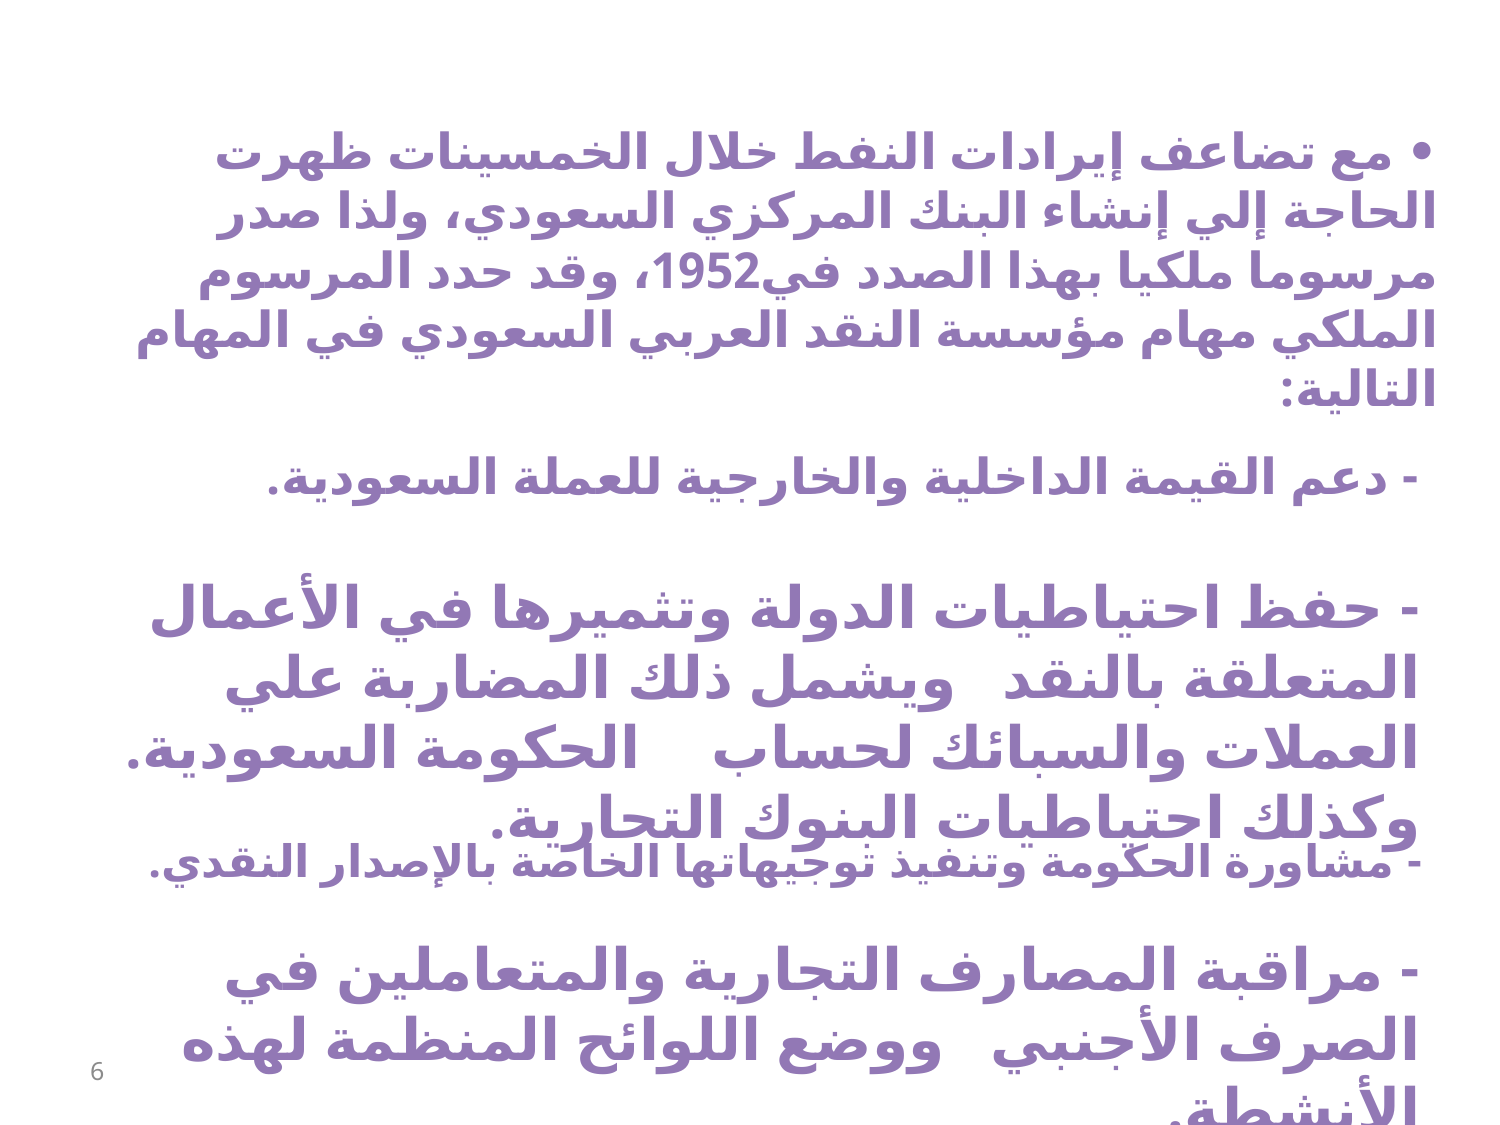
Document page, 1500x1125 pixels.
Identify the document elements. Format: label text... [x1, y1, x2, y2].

text_box - حفظ احتياطيات الدولة وتثميرها في الأعمال المتعلقة بالنقد ويشمل ذلك المضاربة علي العملات والسبائك لحساب الحكومة السعودية. وكذلك احتياطيات البنوك التجارية. [85, 562, 1436, 734]
text_box - مشاورة الحكومة وتنفيذ توجيهاتها الخاصة بالإصدار النقدي. [88, 824, 1439, 940]
text_box • مع تضاعف إيرادات النفط خلال الخمسينات ظهرت الحاجة إلي إنشاء البنك المركزي السعودي، ولذا صدر مرسوما ملكيا بهذا الصدد في1952، وقد حدد المرسوم الملكي مهام مؤسسة النقد العربي السعودي في المهام التالية: [55, 112, 1454, 425]
slide_number 6 [75, 1042, 425, 1103]
text_box - دعم القيمة الداخلية والخارجية للعملة السعودية. [49, 437, 1435, 554]
text_box - مراقبة المصارف التجارية والمتعاملين في الصرف الأجنبي ووضع اللوائح المنظمة لهذه الأنشطة. [85, 924, 1436, 1040]
